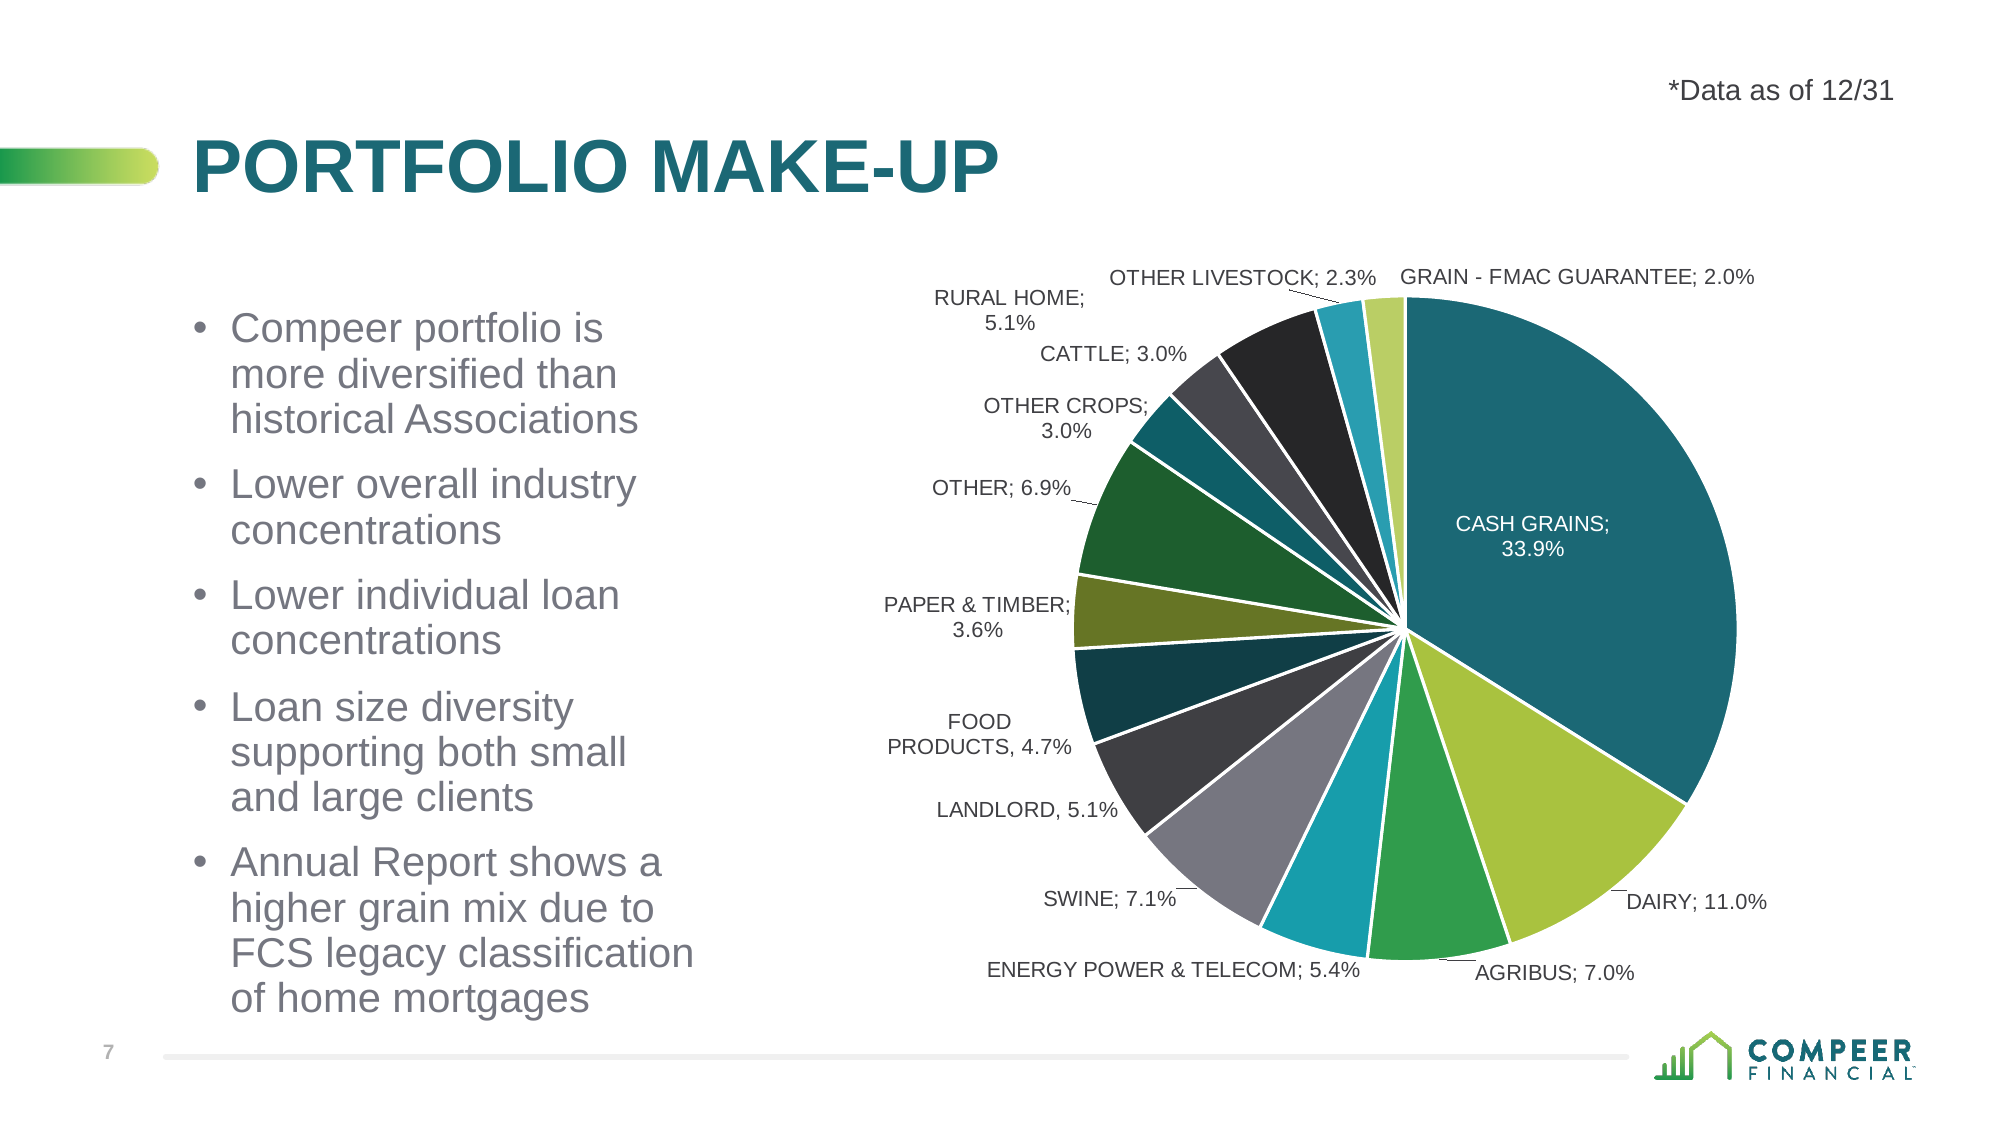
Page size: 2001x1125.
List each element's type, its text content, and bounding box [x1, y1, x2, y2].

picture [0, 146, 168, 201]
list Compeer portfolio is more diversified than historical Associations Lower overall industry concentrations Lower individual loan concentrations Loan size diversity supporting both small and large clients Annual Report shows a higher grain mix due to FCS legacy classification of home mortgages [177, 299, 722, 1089]
title Portfolio Make-up [177, 59, 1903, 278]
text_box *Data as of 12/31 [1653, 63, 1922, 114]
chart [789, 168, 1968, 1089]
